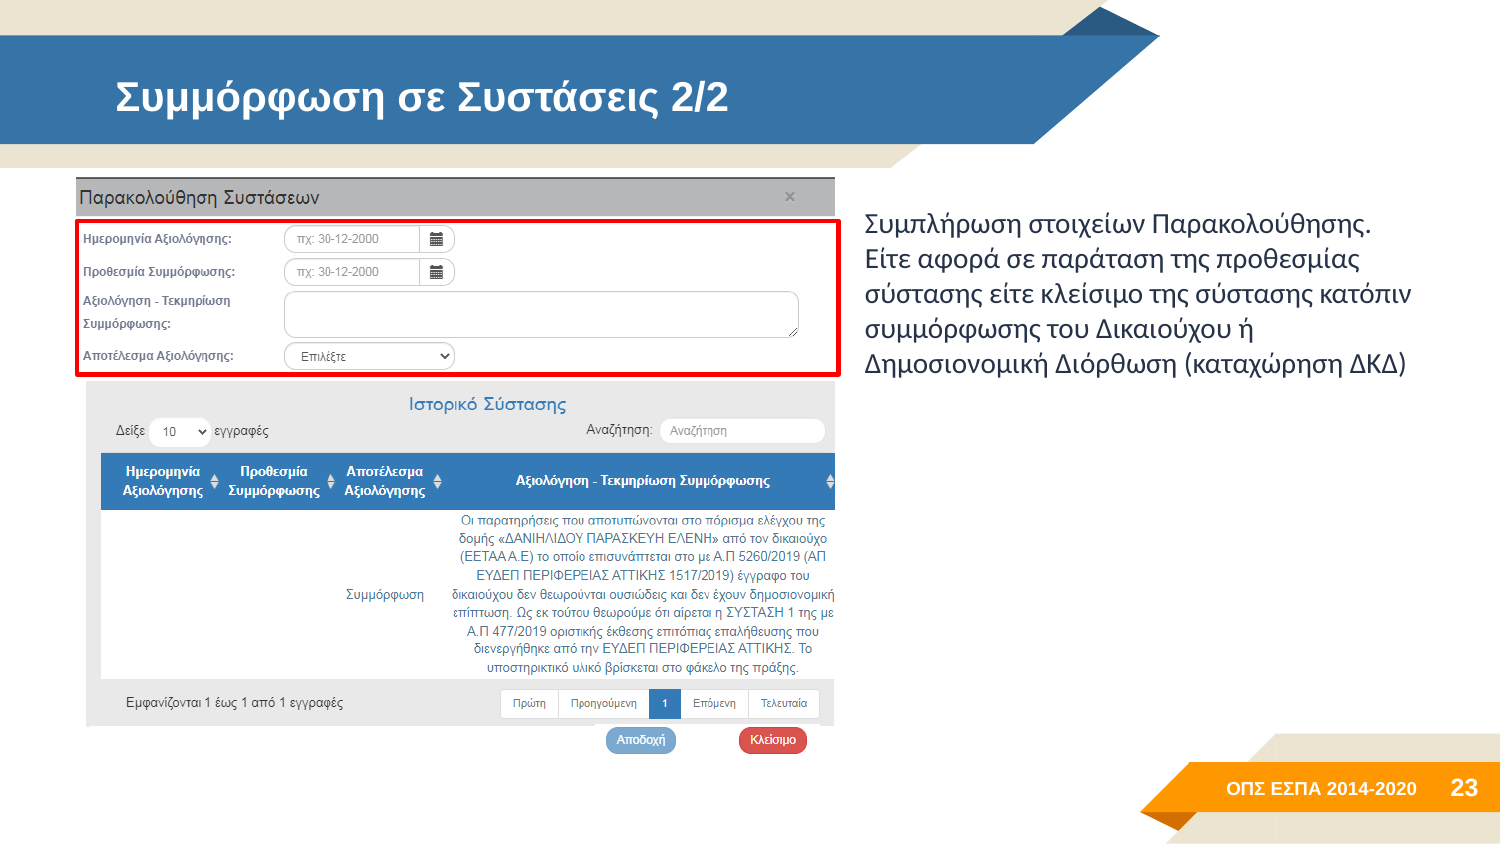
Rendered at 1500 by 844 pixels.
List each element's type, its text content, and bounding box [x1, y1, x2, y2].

text_box Συμπλήρωση στοιχείων Παρακολούθησης. Είτε αφορά σε παράταση της προθεσμίας σύστασης είτε κλείσιμο της σύστασης κατόπιν συμμόρφωσης του Δικαιούχου ή Δημοσιονομική Διόρθωση (καταχώρηση ΔΚΔ) [850, 197, 1438, 387]
picture [76, 177, 836, 757]
title Συμμόρφωση σε Συστάσεις 2/2 [100, 32, 963, 158]
slide_number 23 [1249, 760, 1494, 813]
